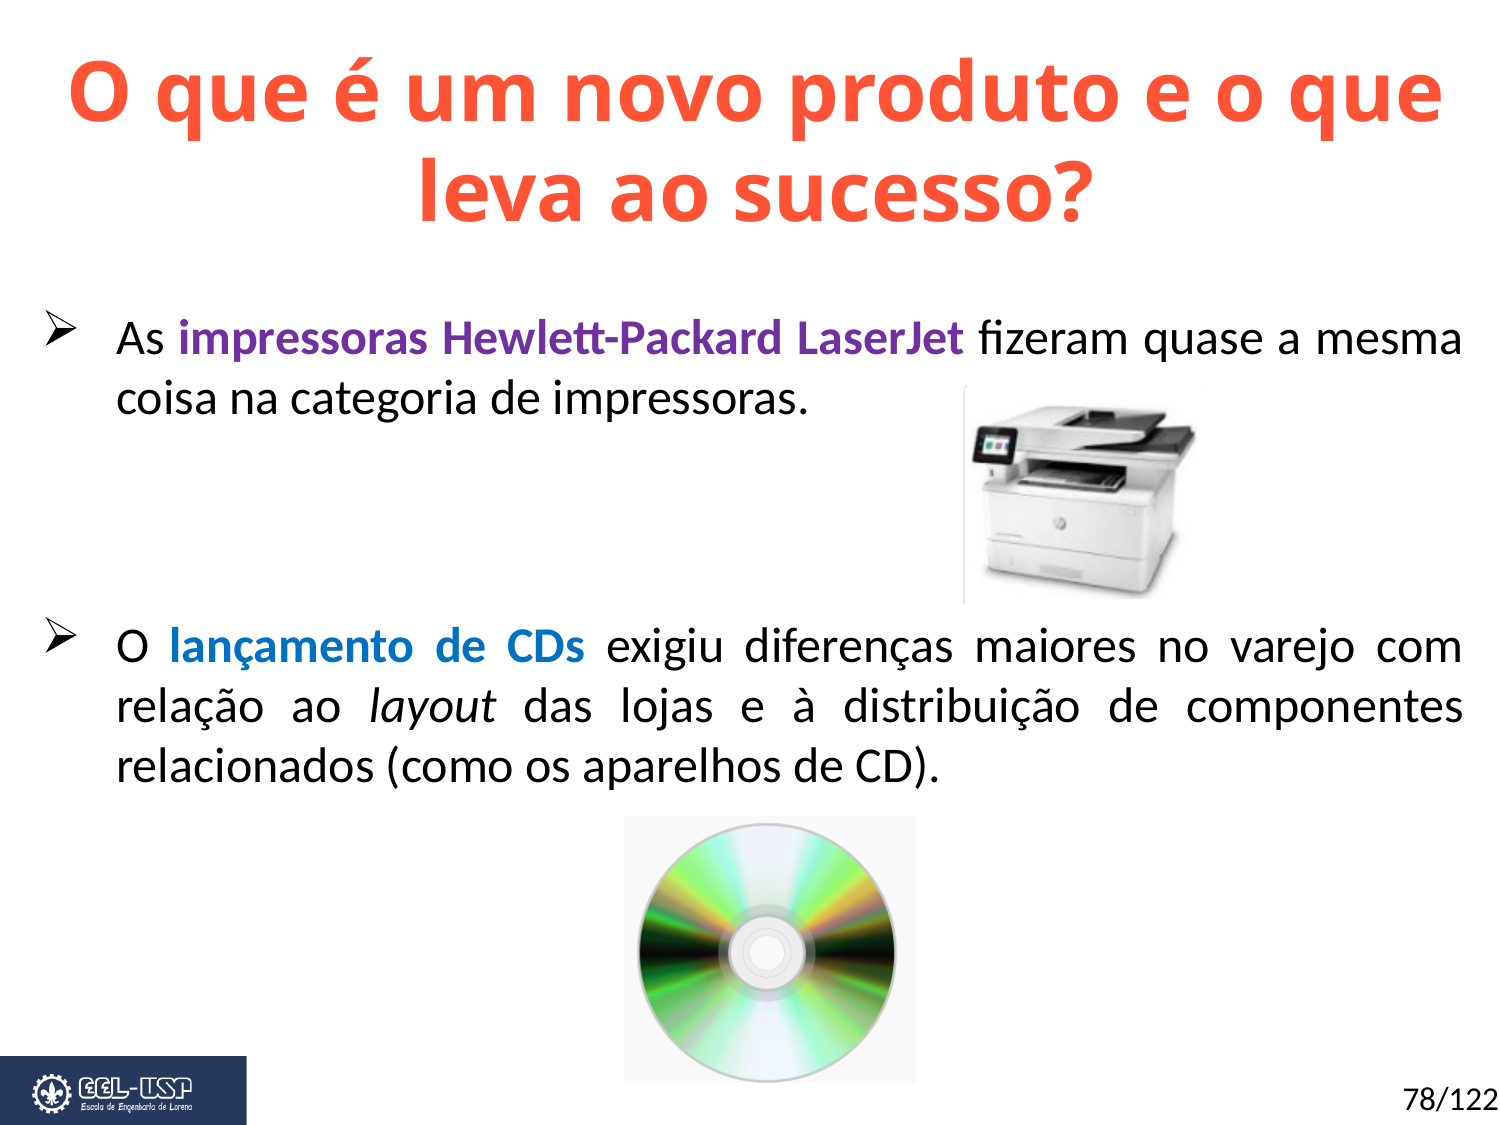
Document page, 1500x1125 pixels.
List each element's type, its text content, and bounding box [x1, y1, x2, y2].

text_box As impressoras Hewlett-Packard LaserJet fizeram quase a mesma coisa na categoria de impressoras. O lançamento de CDs exigiu diferenças maiores no varejo com relação ao layout das lojas e à distribuição de componentes relacionados (como os aparelhos de CD). [41, 346, 1466, 793]
text_box 78/122 [1387, 1069, 1500, 1125]
picture [624, 816, 916, 1083]
picture [962, 385, 1202, 605]
picture [0, 1056, 247, 1125]
text_box O que é um novo produto e o que leva ao sucesso? [5, 30, 1500, 346]
